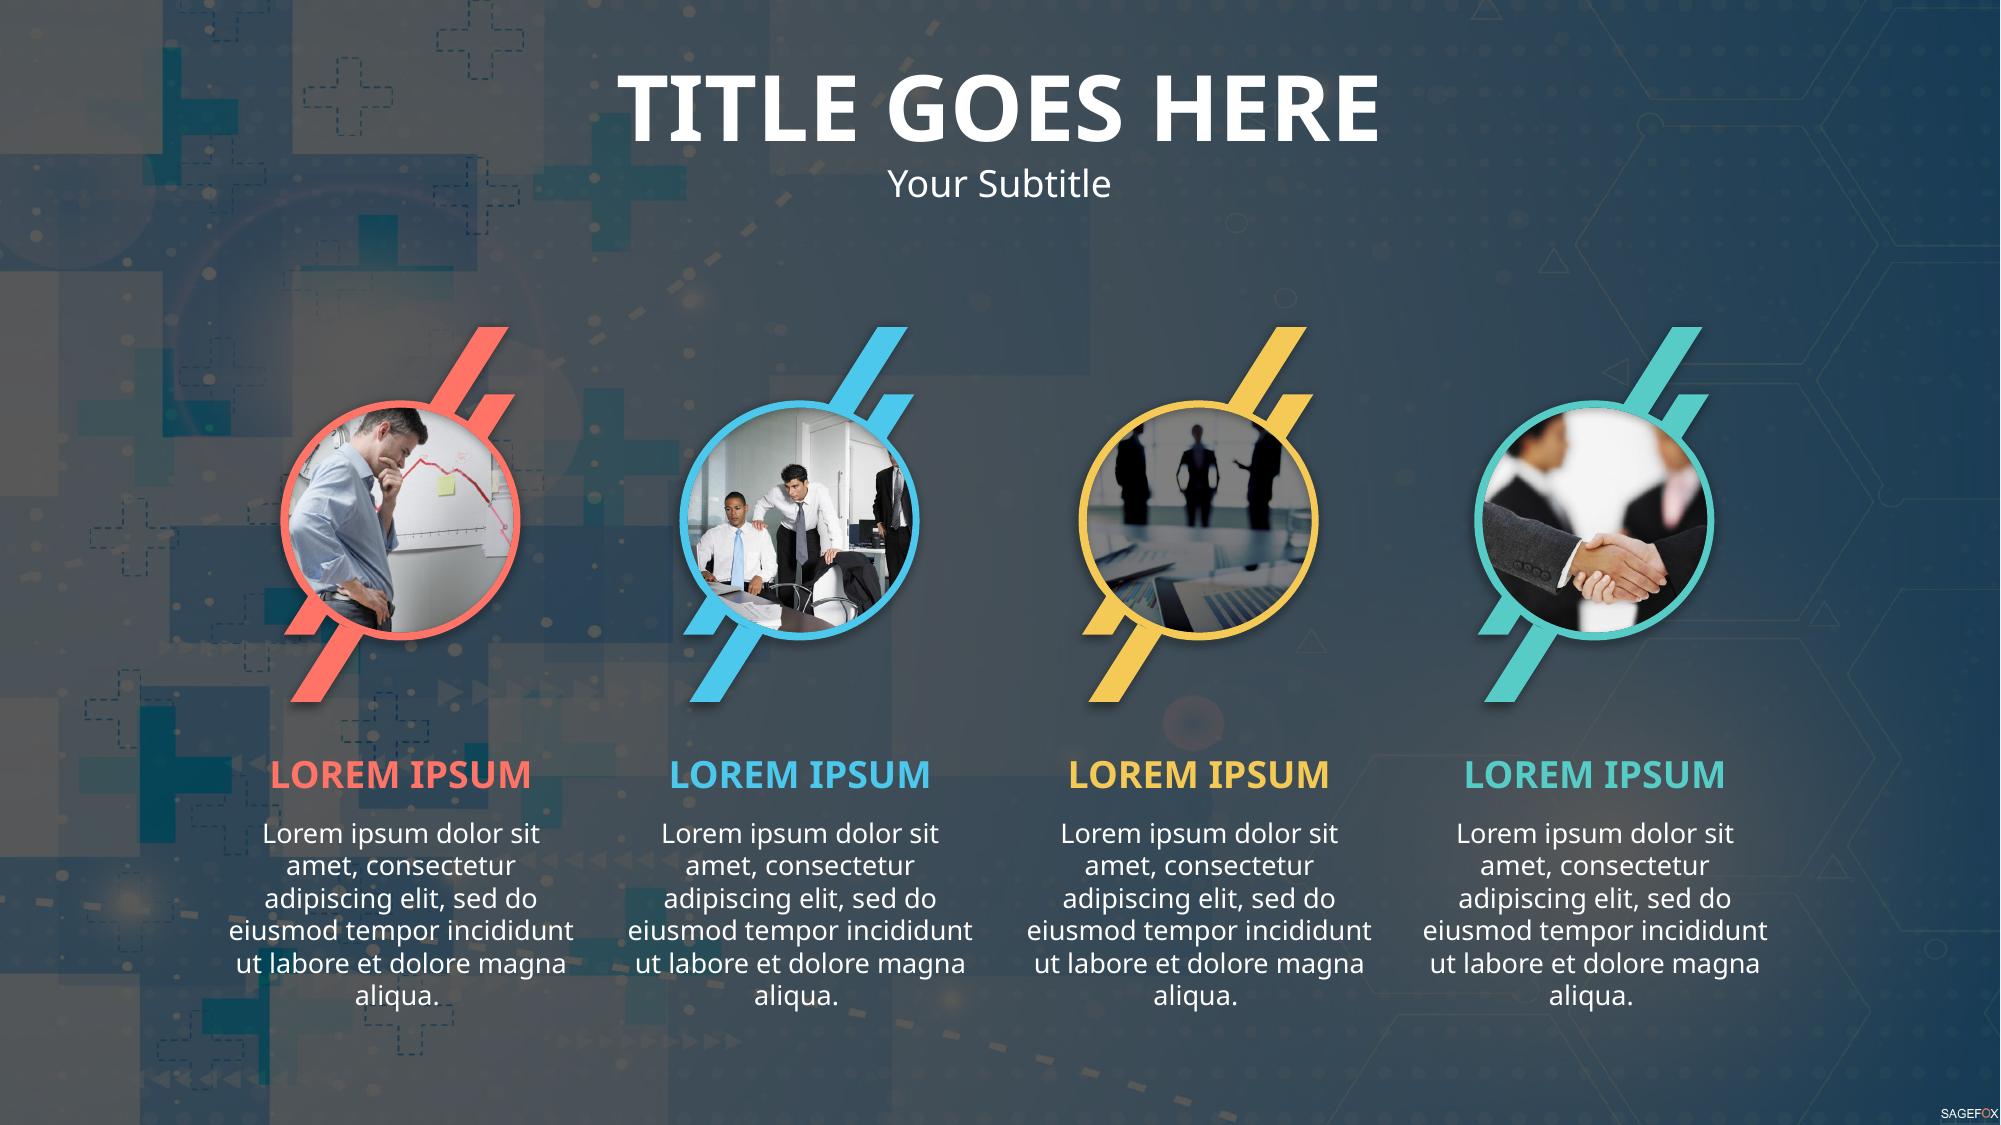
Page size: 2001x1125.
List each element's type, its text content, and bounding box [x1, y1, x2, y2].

text_box TITLE GOES HERE Your Subtitle [548, 42, 1452, 212]
text_box [1473, 326, 1716, 704]
text_box [293, 419, 506, 631]
text_box [678, 326, 921, 704]
text_box LOREM IPSUM Lorem ipsum dolor sit amet, consectetur adipiscing elit, sed do eiusmod tempor incididunt ut labore et dolore magna aliqua. [1015, 746, 1383, 1017]
text_box [1077, 326, 1320, 704]
text_box LOREM IPSUM Lorem ipsum dolor sit amet, consectetur adipiscing elit, sed do eiusmod tempor incididunt ut labore et dolore magna aliqua. [616, 746, 984, 1017]
picture [0, 0, 2001, 1125]
text_box [279, 326, 522, 704]
text_box [1092, 419, 1304, 631]
text_box [1487, 419, 1700, 631]
text_box [694, 419, 907, 631]
text_box LOREM IPSUM Lorem ipsum dolor sit amet, consectetur adipiscing elit, sed do eiusmod tempor incididunt ut labore et dolore magna aliqua. [217, 746, 585, 1017]
text_box LOREM IPSUM Lorem ipsum dolor sit amet, consectetur adipiscing elit, sed do eiusmod tempor incididunt ut labore et dolore magna aliqua. [1411, 746, 1779, 1017]
